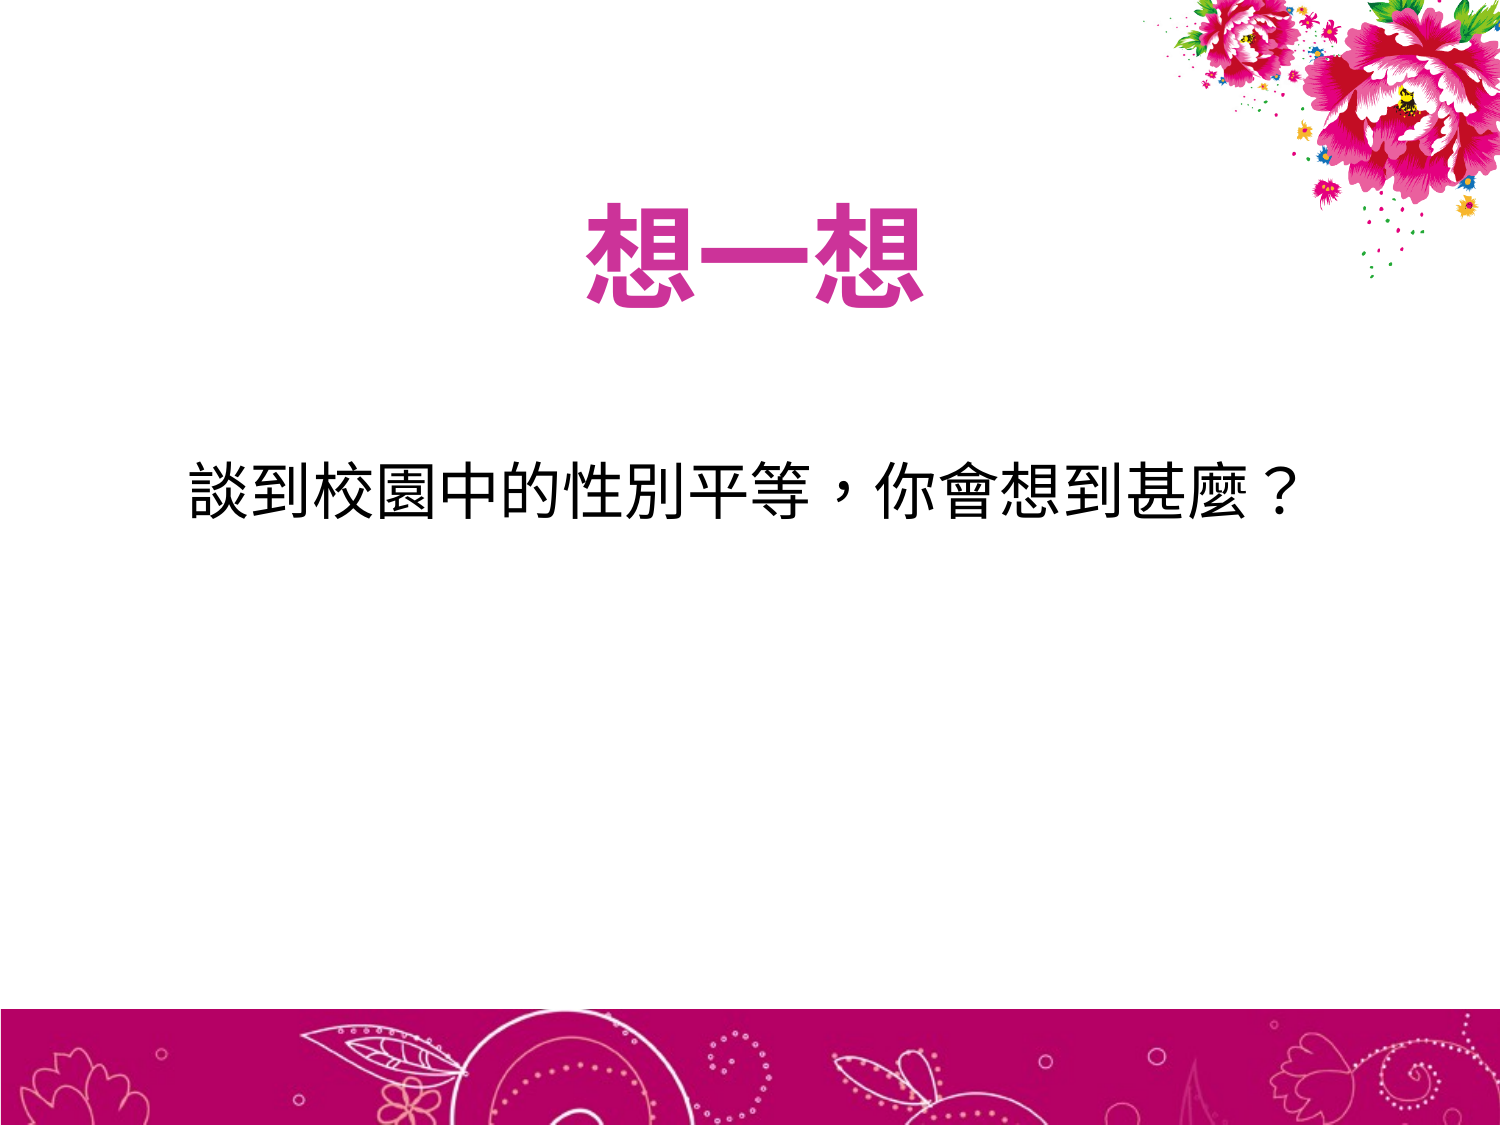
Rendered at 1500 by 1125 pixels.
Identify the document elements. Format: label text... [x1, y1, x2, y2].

picture [0, 1009, 1500, 1125]
list 談到校園中的性別平等，你會想到甚麼？ [75, 444, 1425, 591]
picture [1144, 0, 1500, 281]
title 想一想 [80, 160, 1431, 349]
